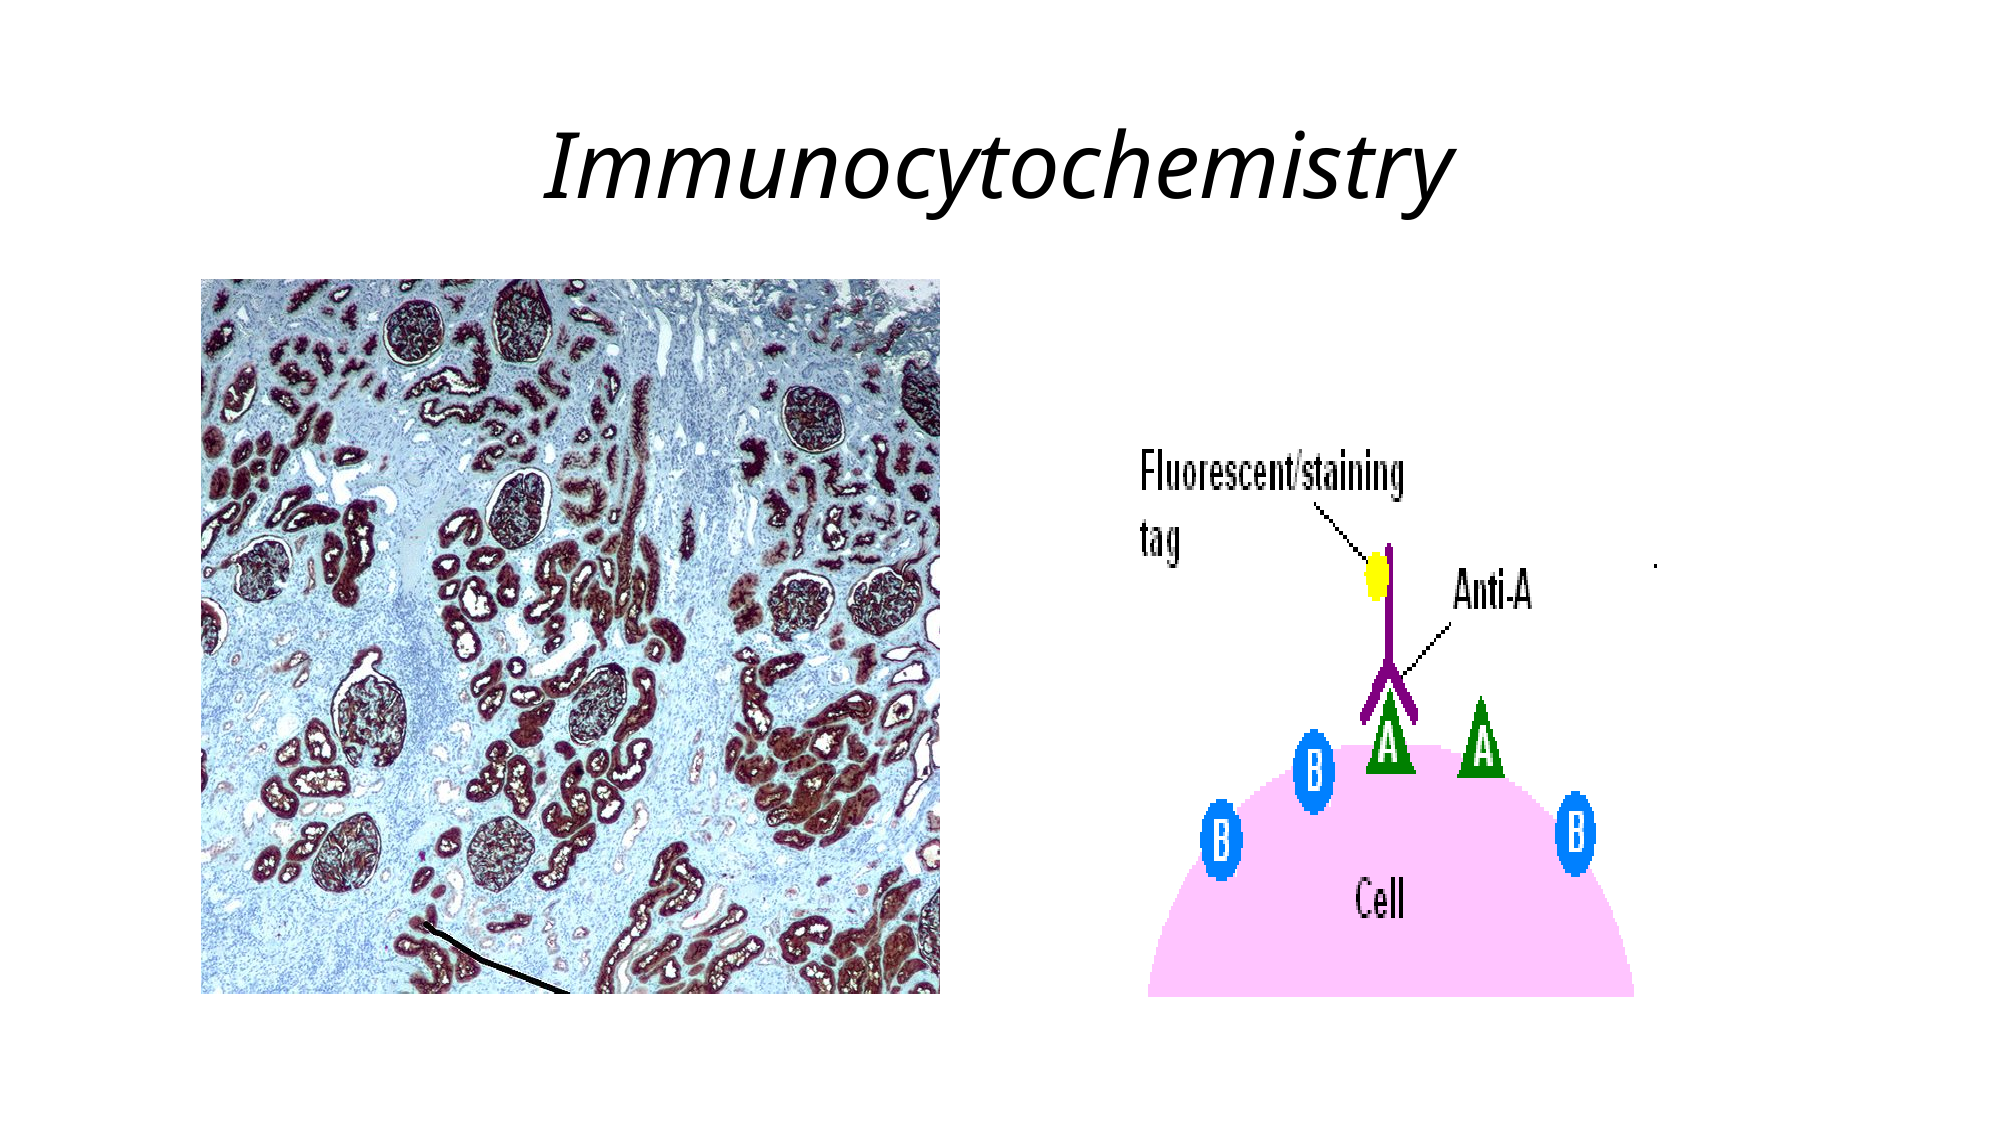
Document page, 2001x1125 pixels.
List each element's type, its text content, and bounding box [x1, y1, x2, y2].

title Immunocytochemistry [137, 59, 1863, 278]
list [201, 279, 940, 994]
picture [1028, 272, 1792, 997]
